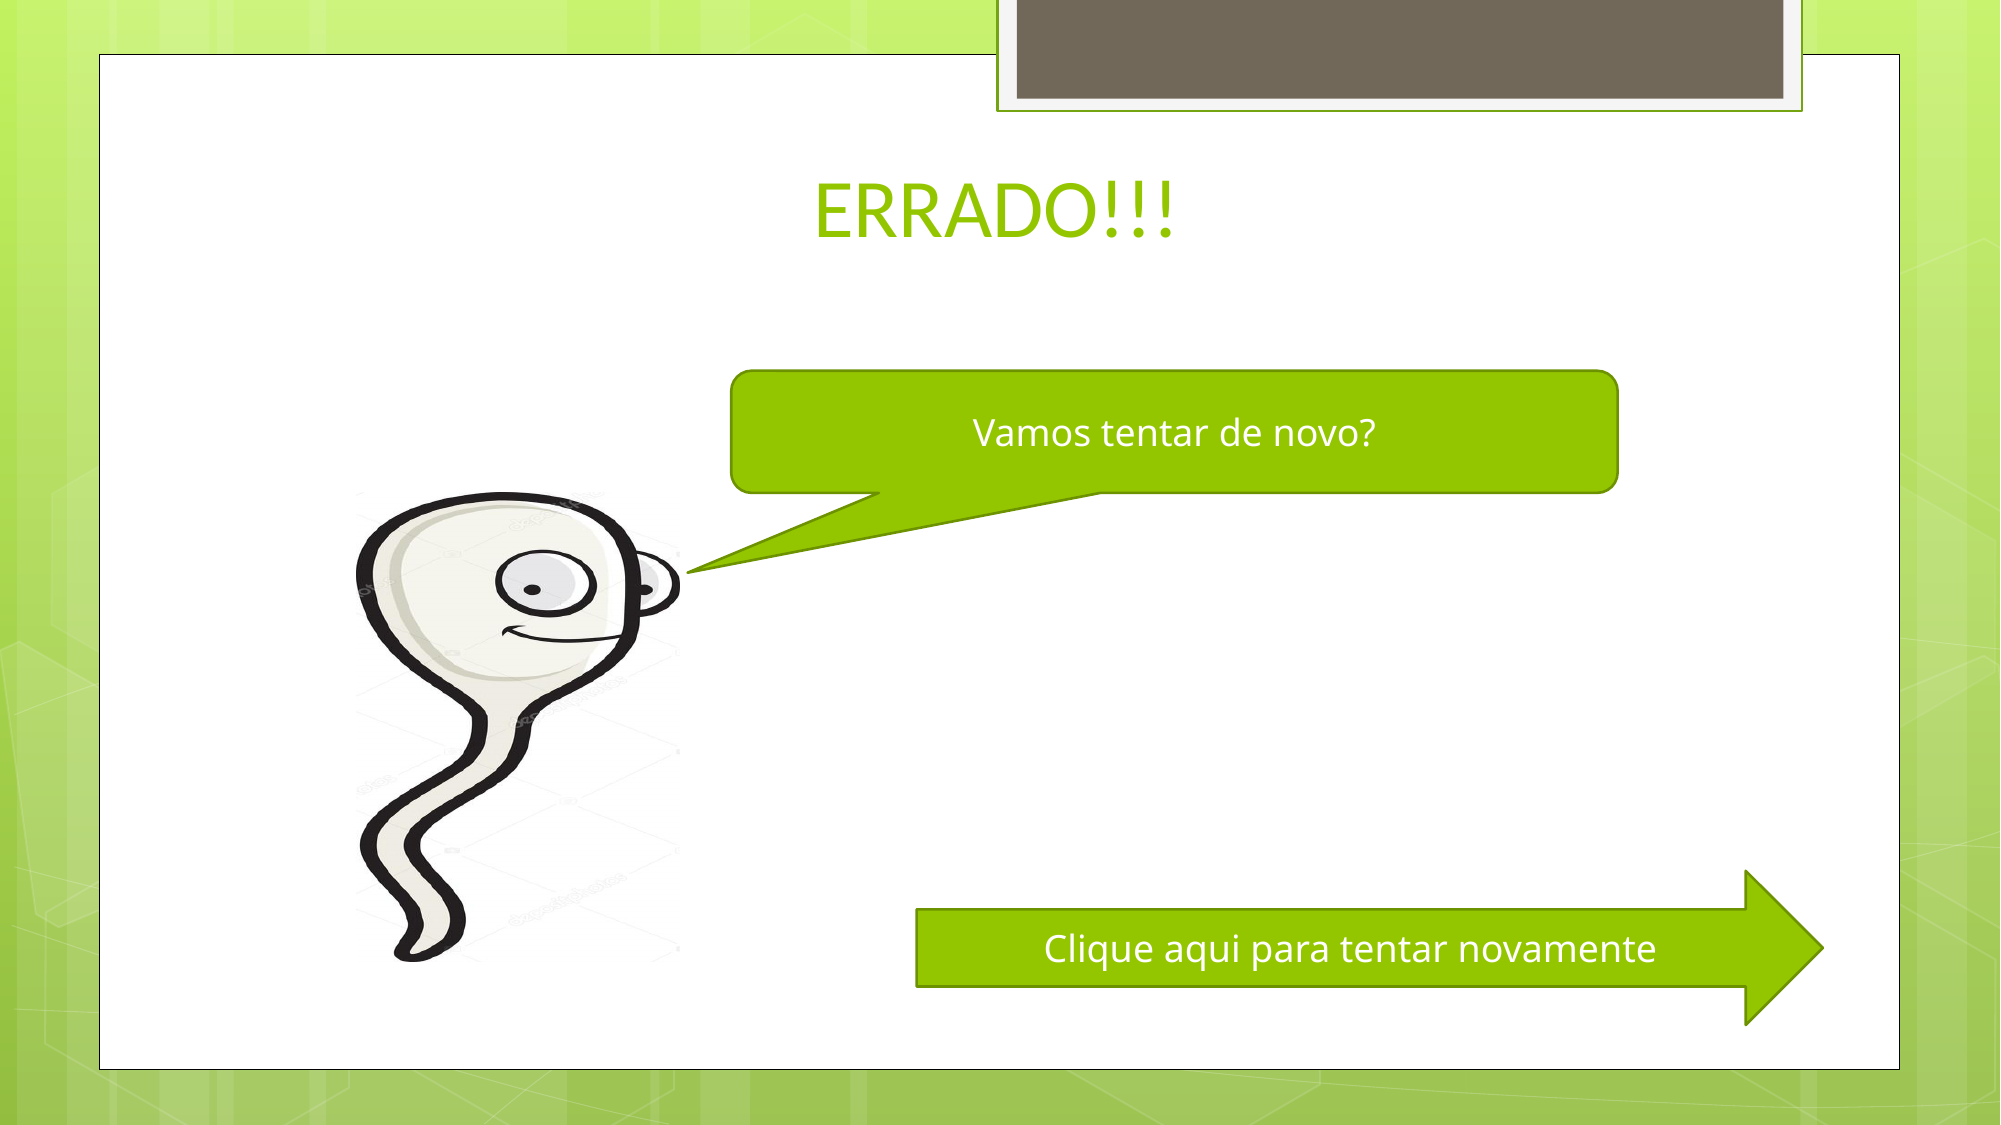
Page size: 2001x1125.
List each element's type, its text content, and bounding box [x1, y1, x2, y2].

picture [355, 492, 680, 962]
text_box Vamos tentar de novo? [686, 369, 1619, 574]
title ERRADO!!! [228, 73, 1765, 262]
text_box Clique aqui para tentar novamente [915, 869, 1824, 1027]
